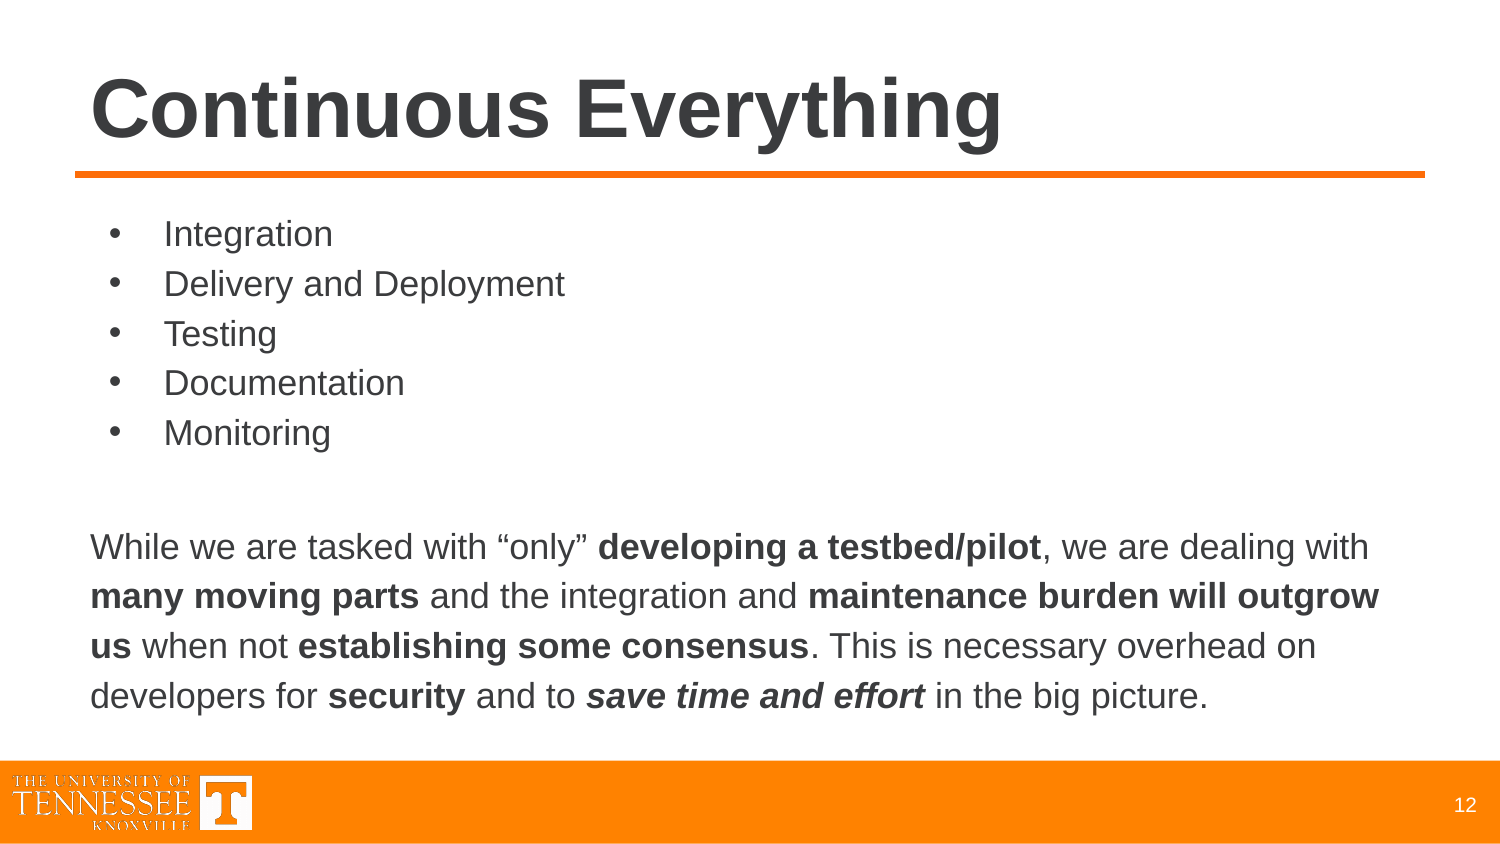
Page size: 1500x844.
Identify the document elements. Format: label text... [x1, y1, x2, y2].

picture [12, 775, 252, 830]
list Integration Delivery and Deployment Testing Documentation Monitoring While we are tasked with “only” developing a testbed/pilot, we are dealing with many moving parts and the integration and maintenance burden will outgrow us when not establishing some consensus. This is necessary overhead on developers for security and to save time and effort in the big picture. [75, 196, 1425, 754]
title Continuous Everything [75, 33, 1425, 175]
slide_number ‹#› [1141, 782, 1492, 827]
